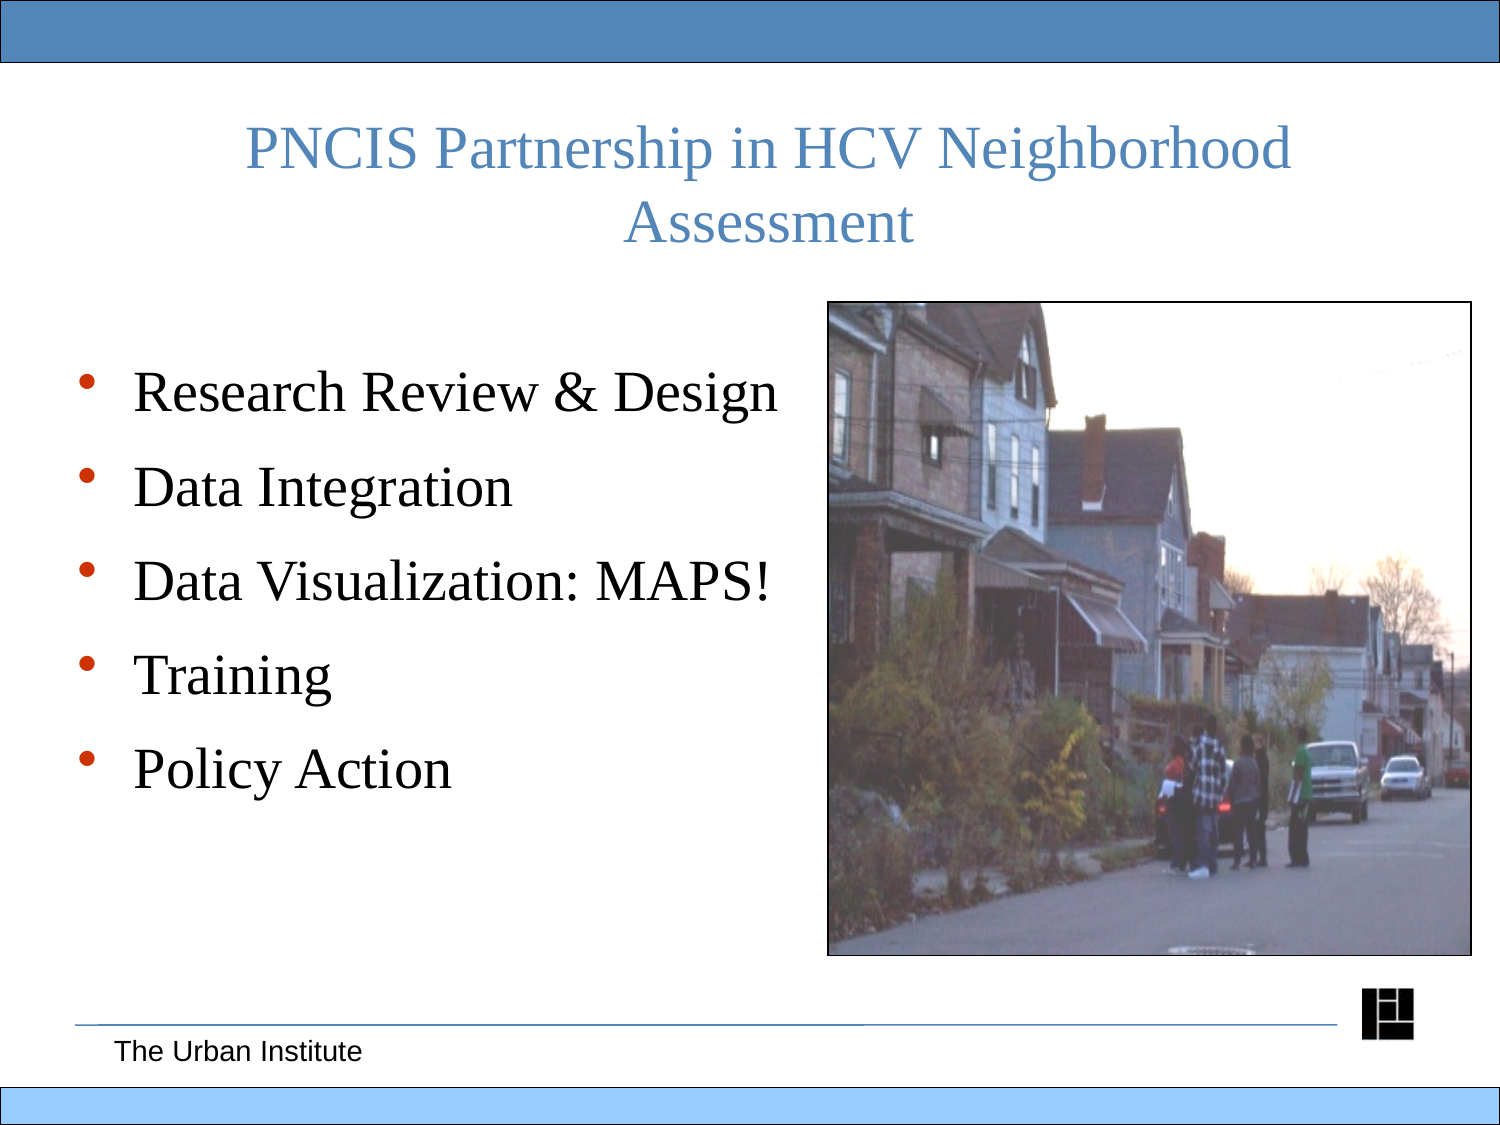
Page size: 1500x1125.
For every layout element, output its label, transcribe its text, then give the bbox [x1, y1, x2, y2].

list Research Review & Design Data Integration Data Visualization: MAPS! Training Policy Action [62, 251, 1401, 1085]
picture [1401, 987, 1416, 1042]
title PNCIS Partnership in HCV Neighborhood Assessment [100, 99, 1439, 263]
picture [828, 302, 1471, 956]
